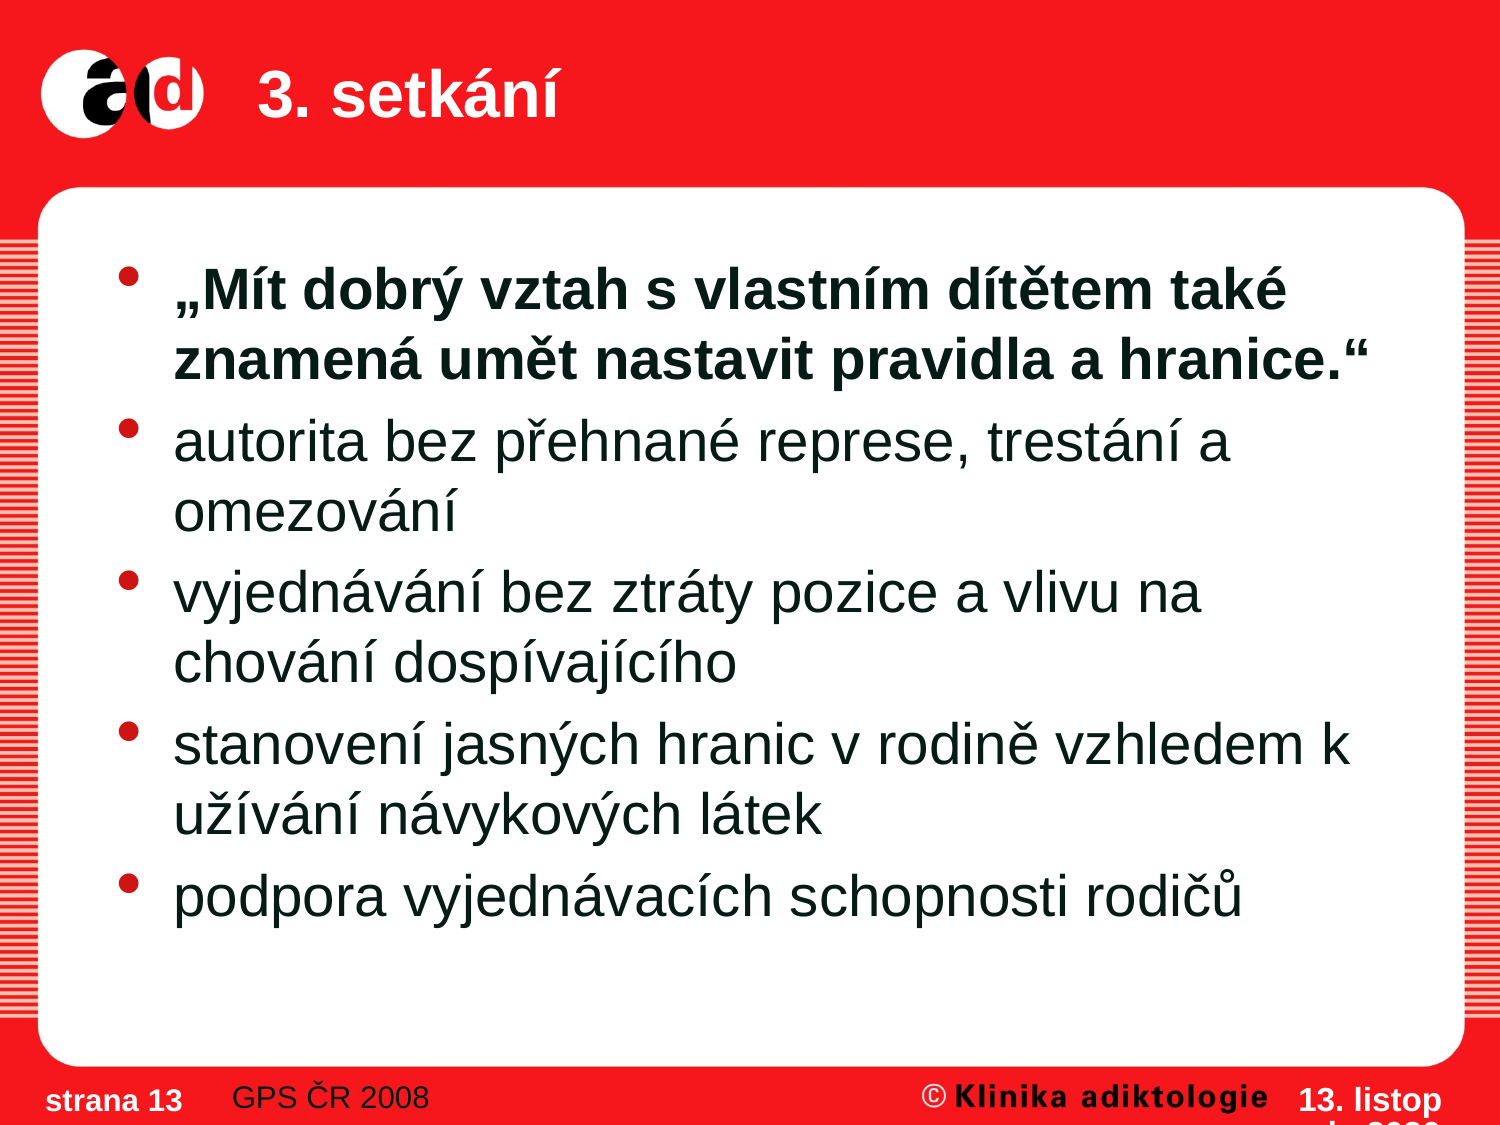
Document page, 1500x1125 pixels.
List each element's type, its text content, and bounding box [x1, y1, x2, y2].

list „Mít dobrý vztah s vlastním dítětem také znamená umět nastavit pravidla a hranice.“ autorita bez přehnané represe, trestání a omezování vyjednávání bez ztráty pozice a vlivu na chování dospívajícího stanovení jasných hranic v rodině vzhledem k užívání návykových látek podpora vyjednávacích schopnosti rodičů [101, 243, 1426, 1010]
footer GPS ČR 2008 [216, 1070, 867, 1118]
slide_number strana 13 [29, 1072, 213, 1118]
title 3. setkání [241, 48, 1448, 132]
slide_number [1283, 1070, 1459, 1118]
picture [0, 0, 1500, 1125]
